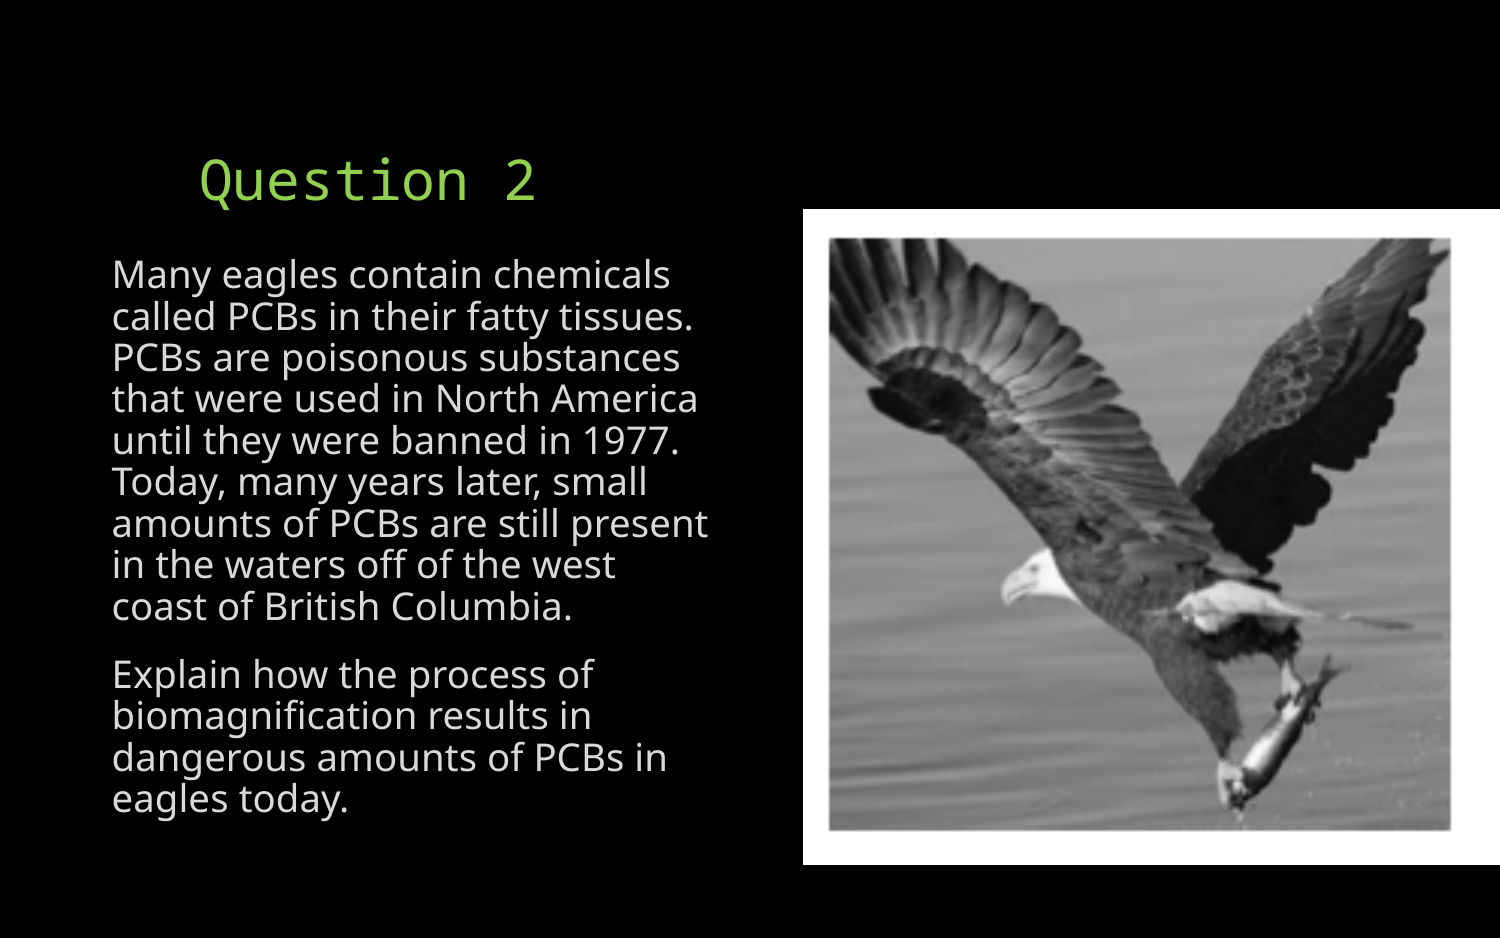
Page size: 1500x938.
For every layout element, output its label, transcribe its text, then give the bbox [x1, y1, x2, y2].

title Question 2 [187, 62, 1313, 219]
list Many eagles contain chemicals called PCBs in their fatty tissues. PCBs are poisonous substances that were used in North America until they were banned in 1977. Today, many years later, small amounts of PCBs are still present in the waters off of the west coast of British Columbia. Explain how the process of biomagnification results in dangerous amounts of PCBs in eagles today. [99, 249, 722, 834]
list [803, 156, 1500, 918]
